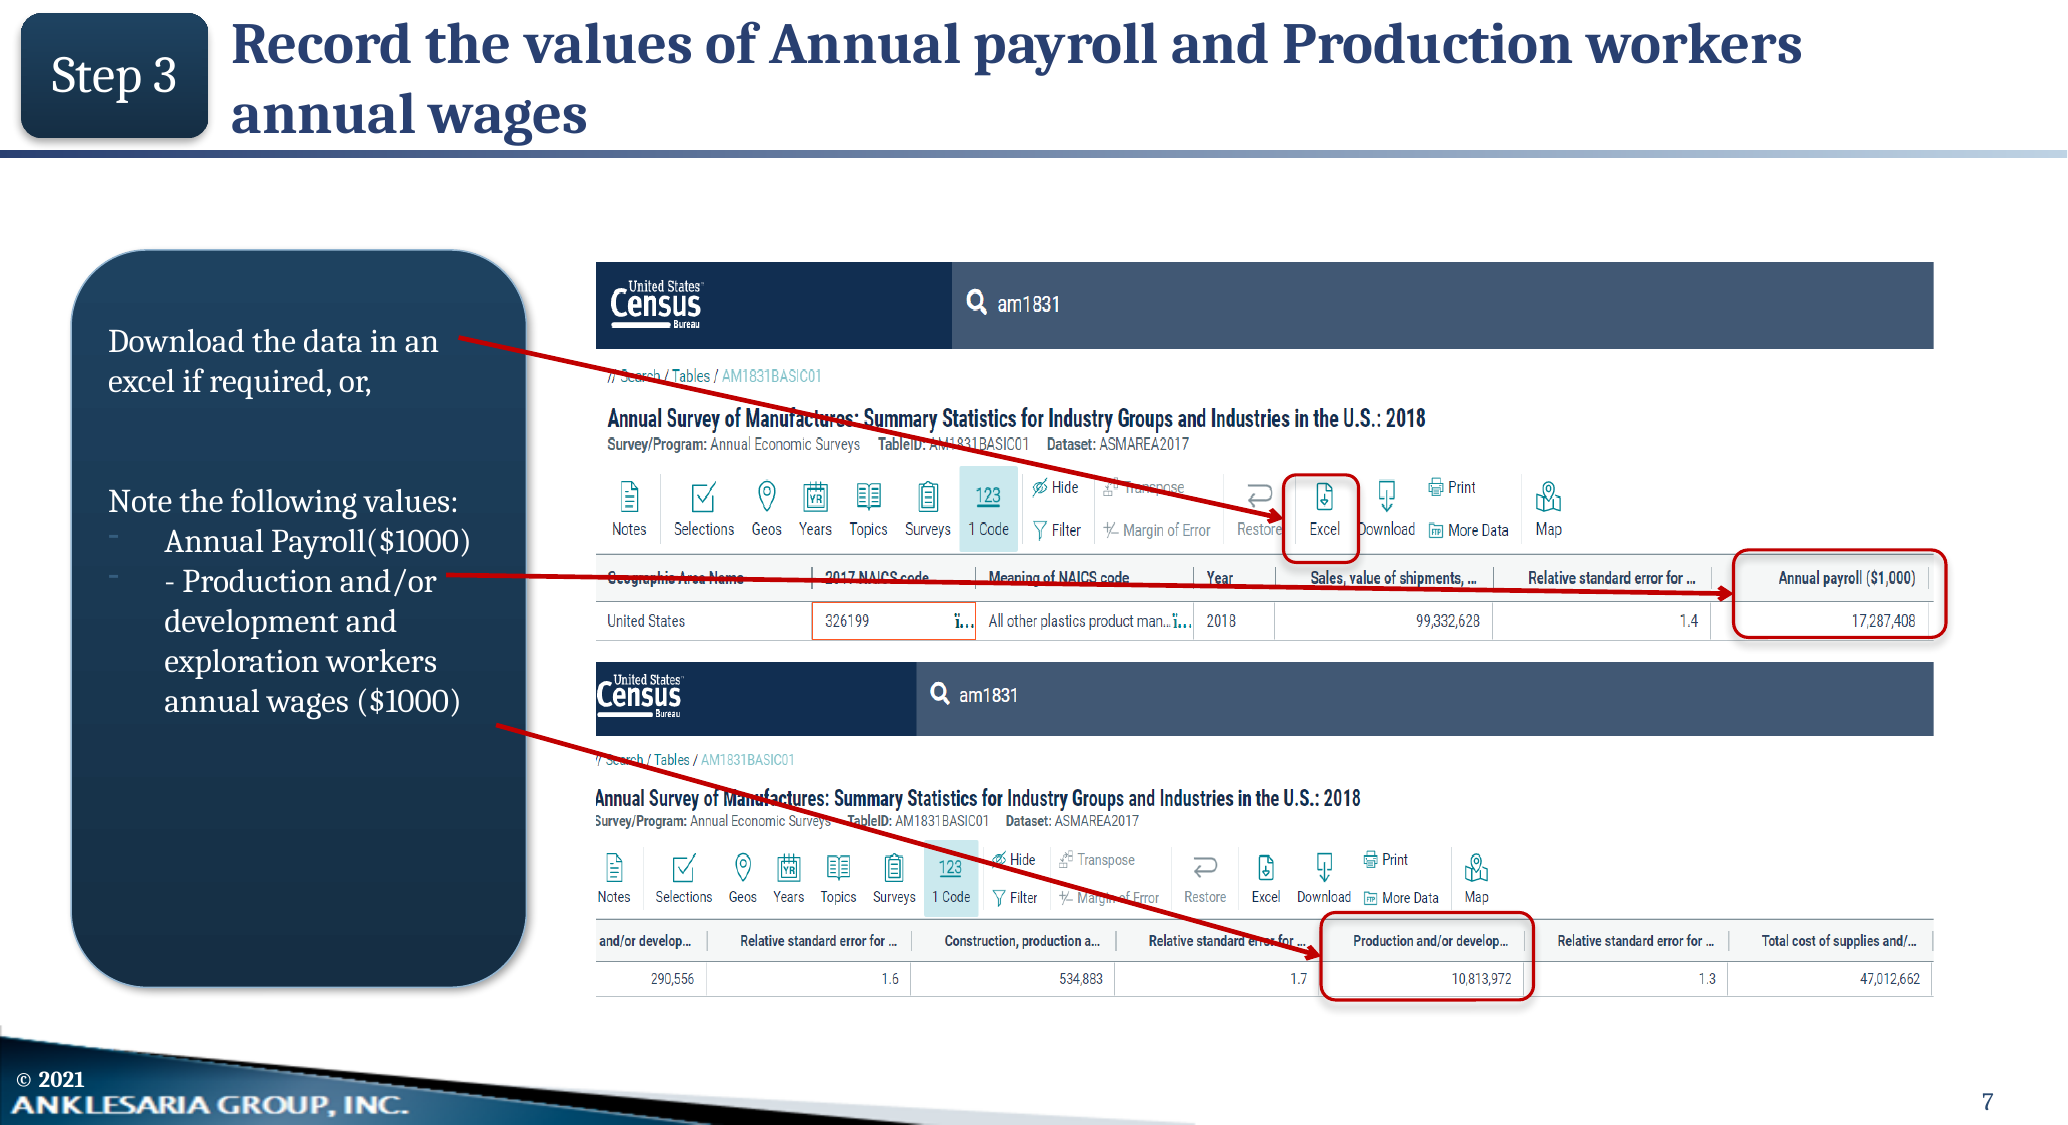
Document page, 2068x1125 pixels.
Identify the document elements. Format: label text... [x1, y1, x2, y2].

text_box [1940, 551, 1947, 636]
text_box Download the data in an excel if required, or, Note the following values: Annual Payroll($1000) - Production and/or development and exploration workers annual wages ($1000) [70, 249, 528, 989]
picture [0, 262, 1934, 1125]
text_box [20, 13, 209, 139]
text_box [458, 337, 1284, 519]
title Record the values of Annual payroll and Production workers annual wages [216, 0, 2005, 150]
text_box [445, 574, 1734, 594]
slide_number 7 [1967, 1077, 2068, 1125]
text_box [495, 724, 1322, 957]
